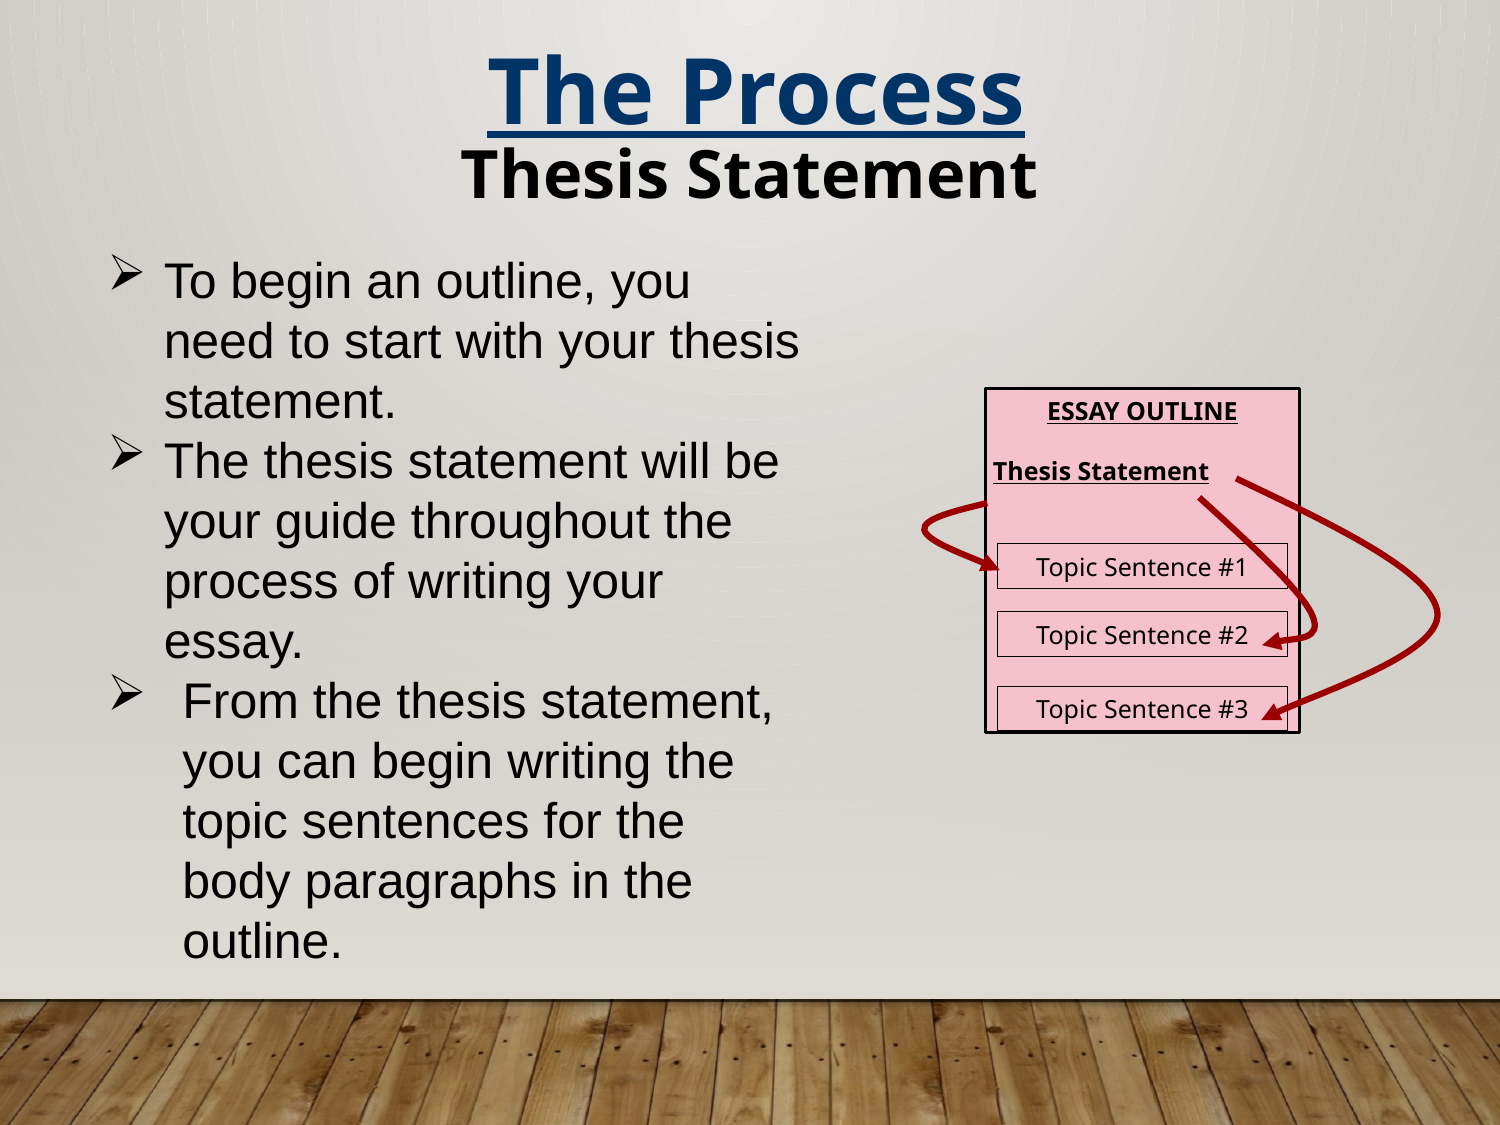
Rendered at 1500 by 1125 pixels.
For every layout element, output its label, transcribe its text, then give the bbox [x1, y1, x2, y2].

text_box [1199, 497, 1250, 617]
text_box Topic Sentence #3 [997, 686, 1288, 731]
text_box Thesis Statement [62, 124, 1438, 220]
text_box The Process [412, 25, 1100, 124]
text_box ESSAY OUTLINE Thesis Statement [985, 571, 1300, 733]
text_box ESSAY OUTLINE Thesis Statement [985, 388, 1300, 549]
text_box To begin an outline, you need to start with your thesis statement. The thesis statement will be your guide throughout the process of writing your essay. From the thesis statement, you can begin writing the topic sentences for the body paragraphs in the outline. [99, 241, 816, 1097]
text_box [1236, 478, 1438, 721]
picture [0, 999, 1500, 1125]
text_box Topic Sentence #1 [997, 543, 1237, 589]
text_box Topic Sentence #2 [997, 611, 1254, 657]
text_box [924, 502, 1000, 571]
